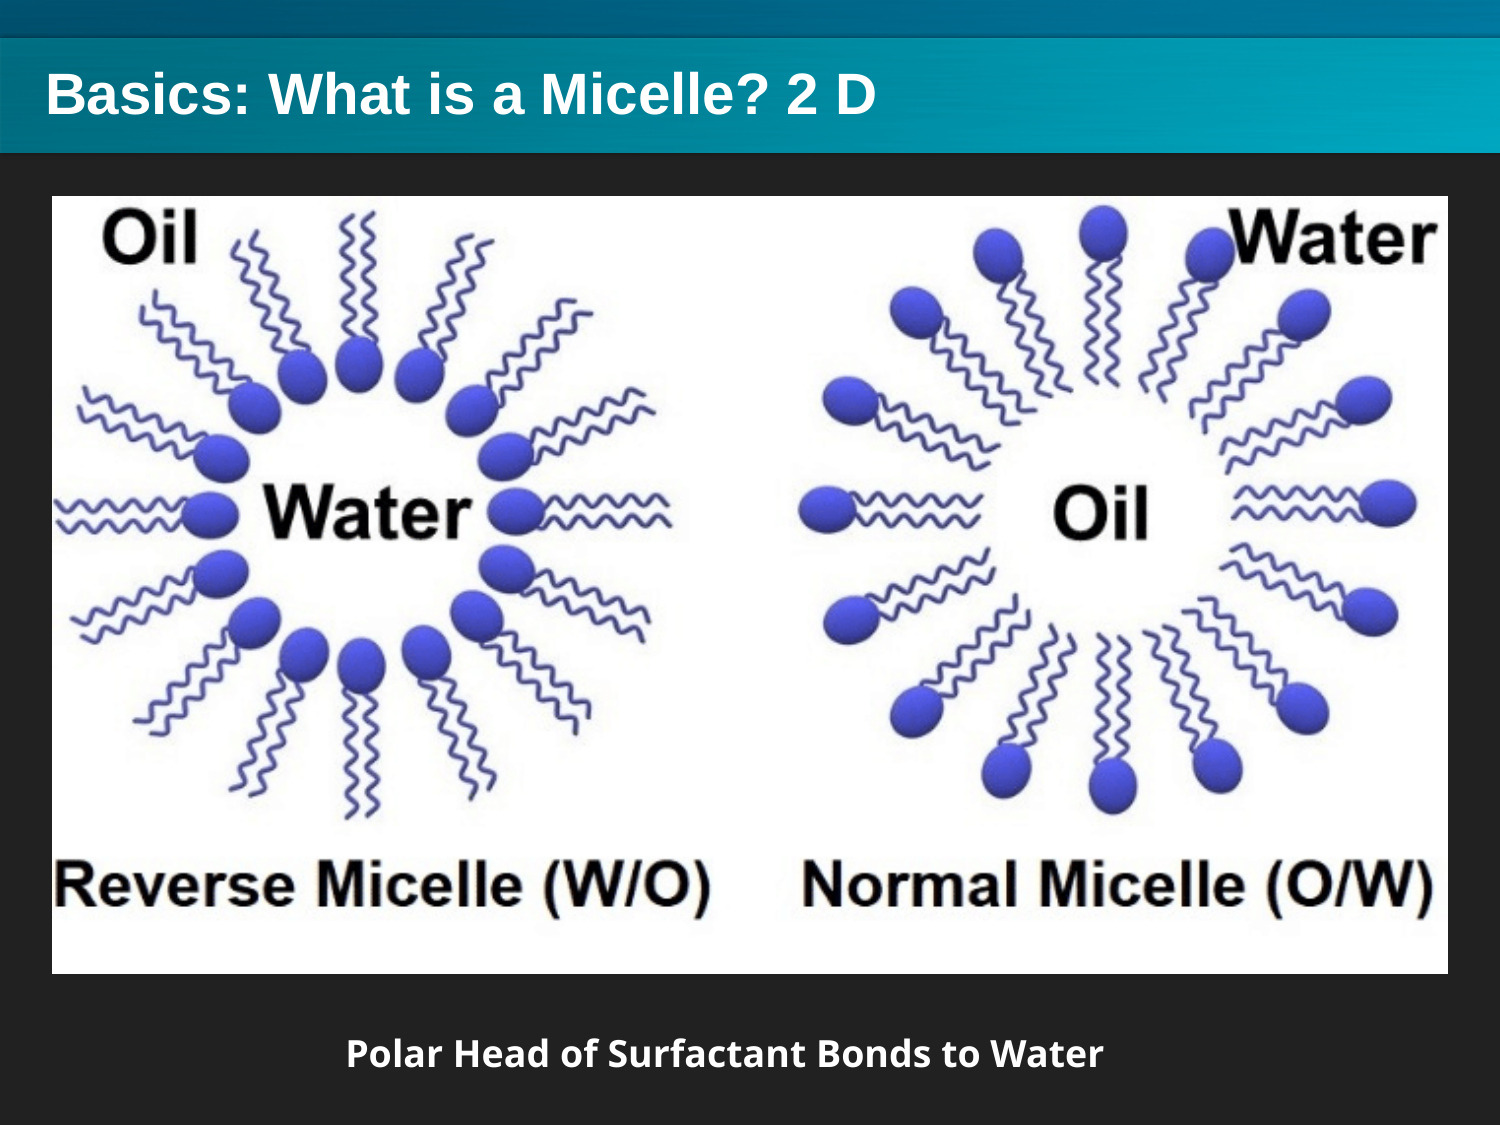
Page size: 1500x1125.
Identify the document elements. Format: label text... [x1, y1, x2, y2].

title Basics: What is a Micelle? 2 D [0, 38, 1500, 153]
text_box Polar Head of Surfactant Bonds to Water [330, 1022, 1170, 1083]
picture [52, 196, 1448, 974]
